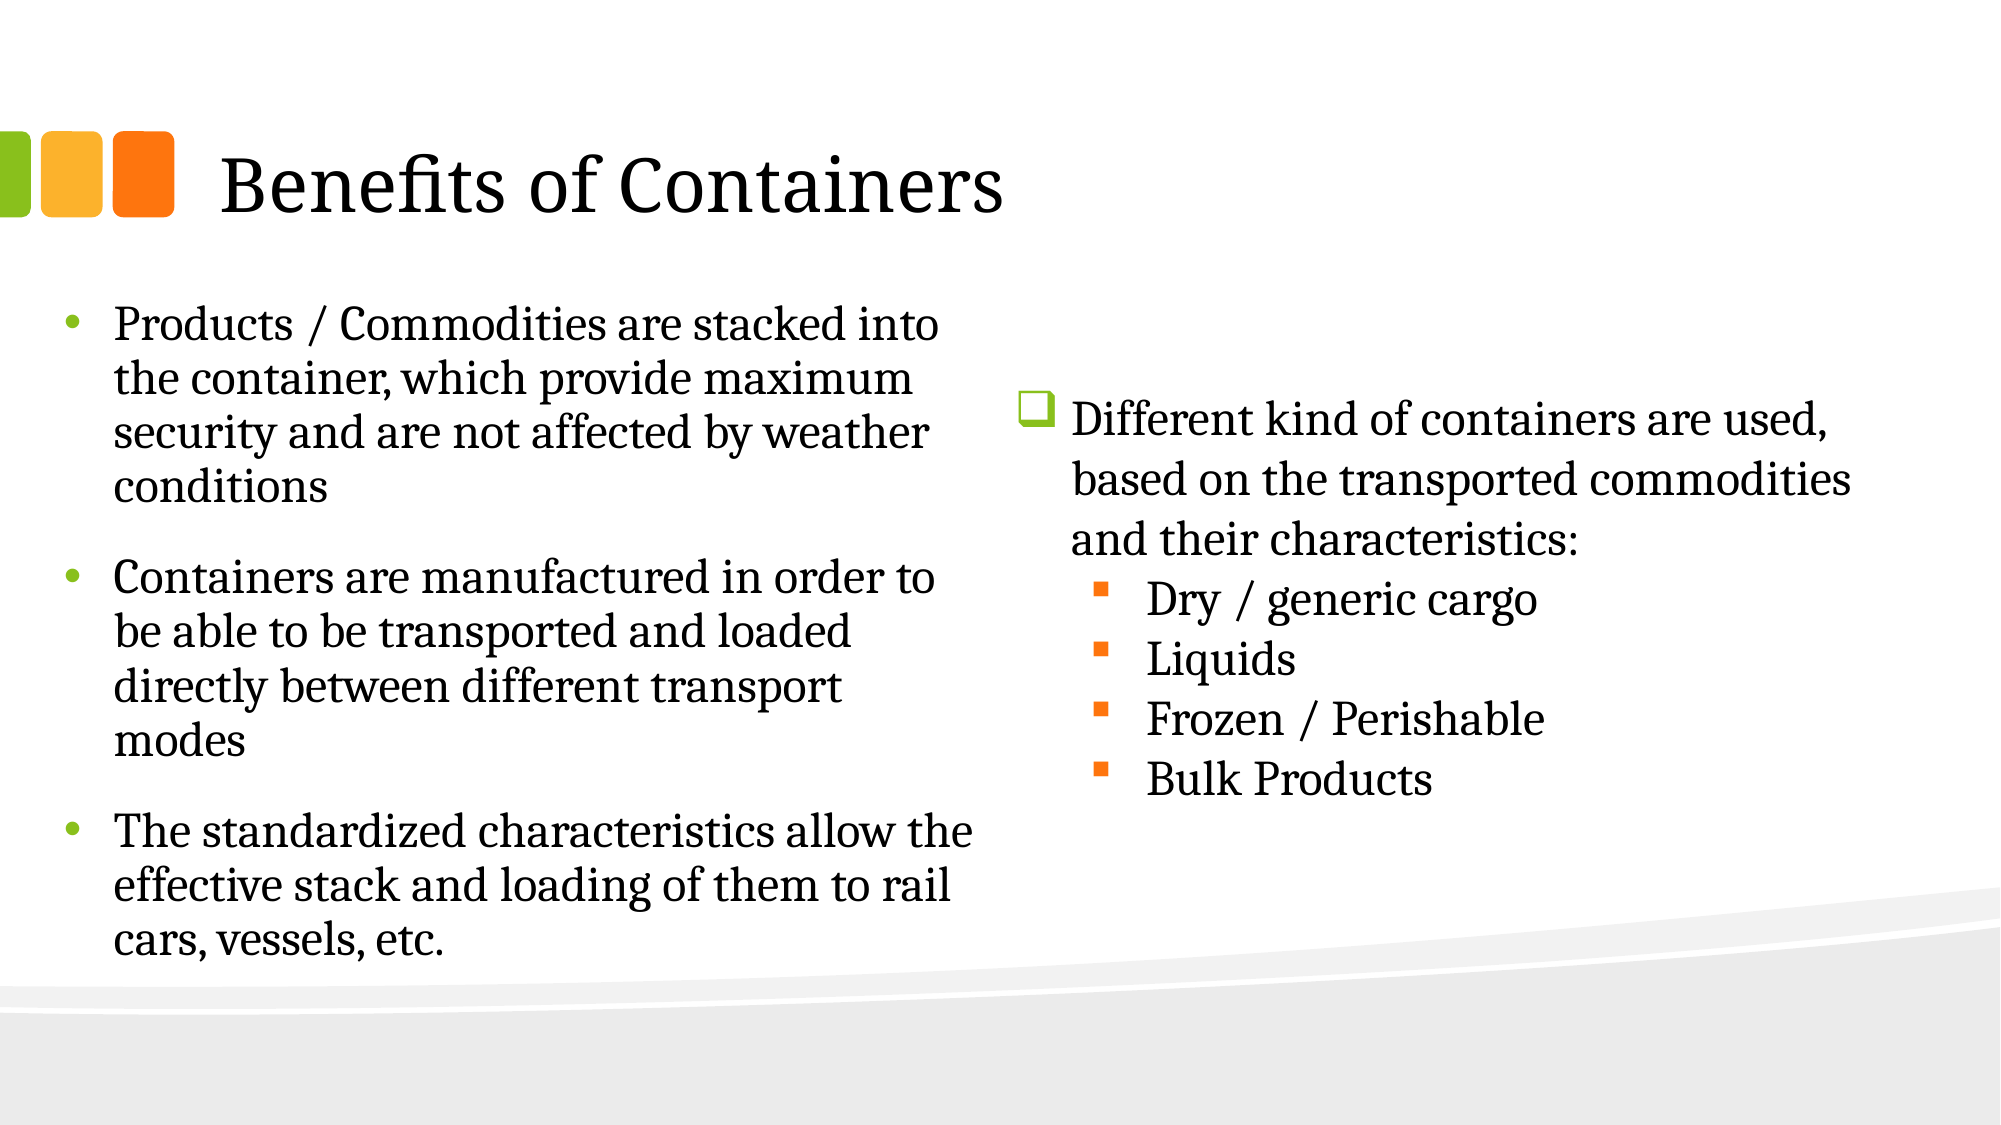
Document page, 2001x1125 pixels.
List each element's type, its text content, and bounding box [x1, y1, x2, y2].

text_box Different kind of containers are used, based on the transported commodities and their characteristics: Dry / generic cargo Liquids Frozen / Perishable Bulk Products [999, 378, 1913, 813]
title Benefits of Containers [200, 24, 1800, 238]
list Products / Commodities are stacked into the container, which provide maximum security and are not affected by weather conditions Containers are manufactured in order to be able to be transported and loaded directly between different transport modes The standardized characteristics allow the effective stack and loading of them to rail cars, vessels, etc. [43, 287, 1000, 1038]
